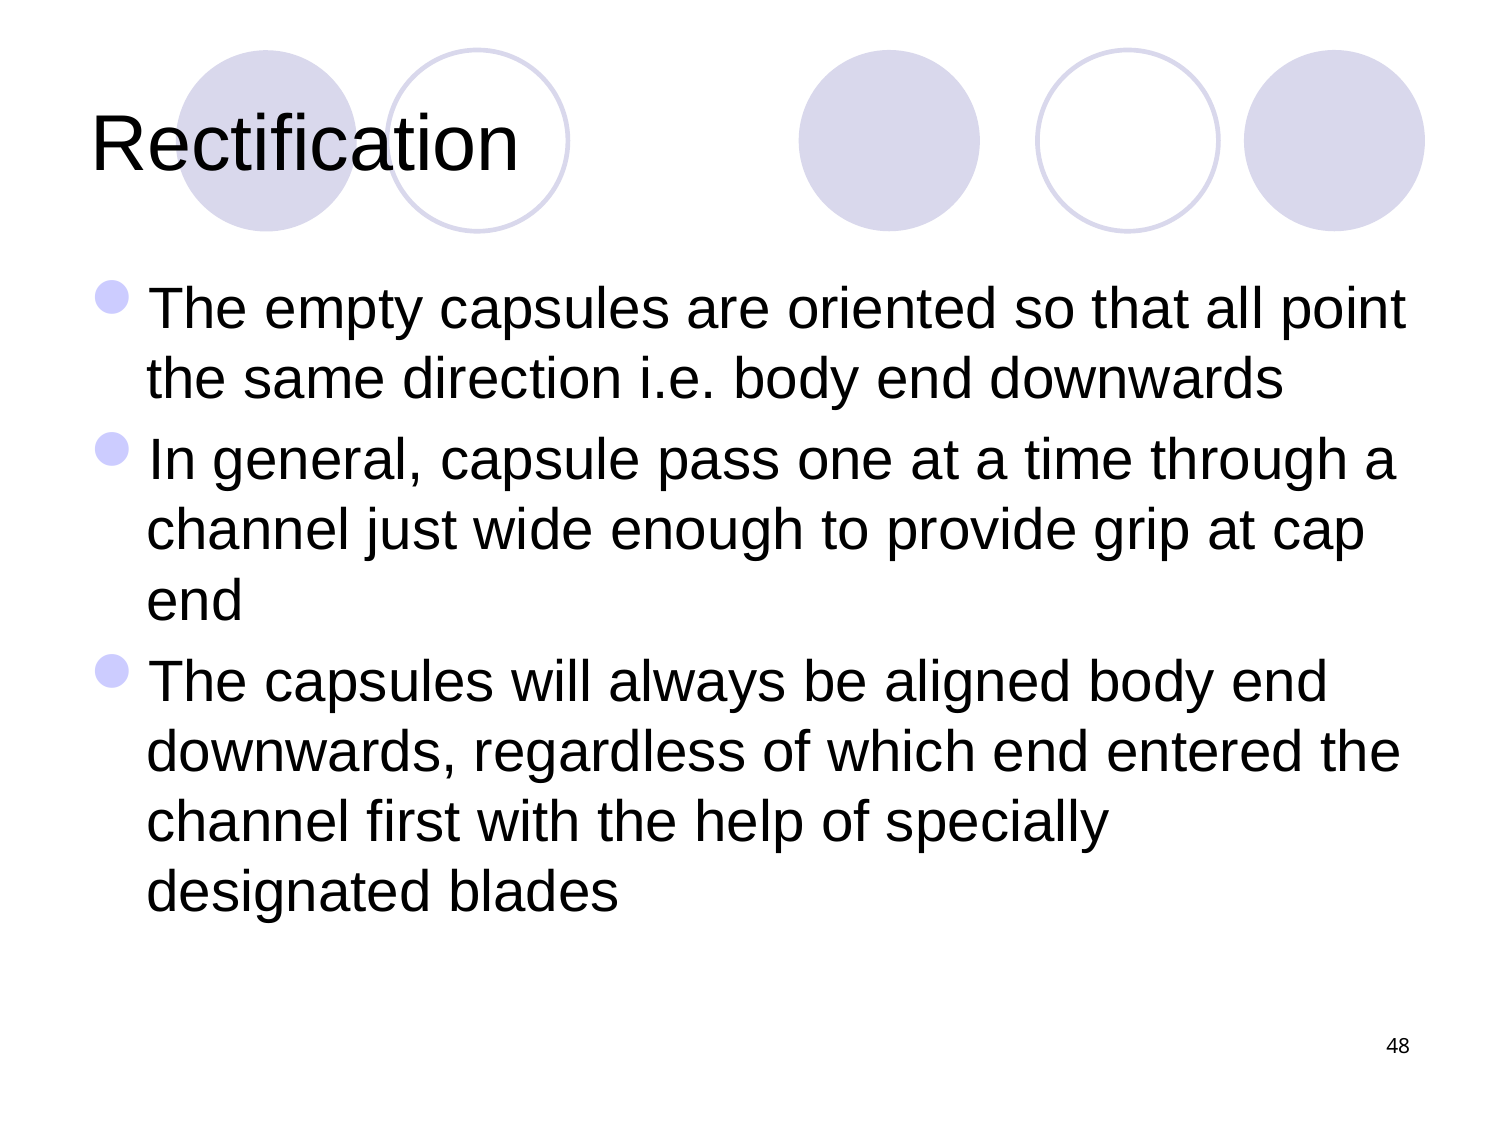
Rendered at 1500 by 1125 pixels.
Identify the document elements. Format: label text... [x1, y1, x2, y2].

title Rectification [75, 45, 1425, 233]
list The empty capsules are oriented so that all point the same direction i.e. body end downwards In general, capsule pass one at a time through a channel just wide enough to provide grip at cap end The capsules will always be aligned body end downwards, regardless of which end entered the channel first with the help of specially designated blades [75, 262, 1425, 1006]
slide_number 48 [1074, 1024, 1426, 1101]
